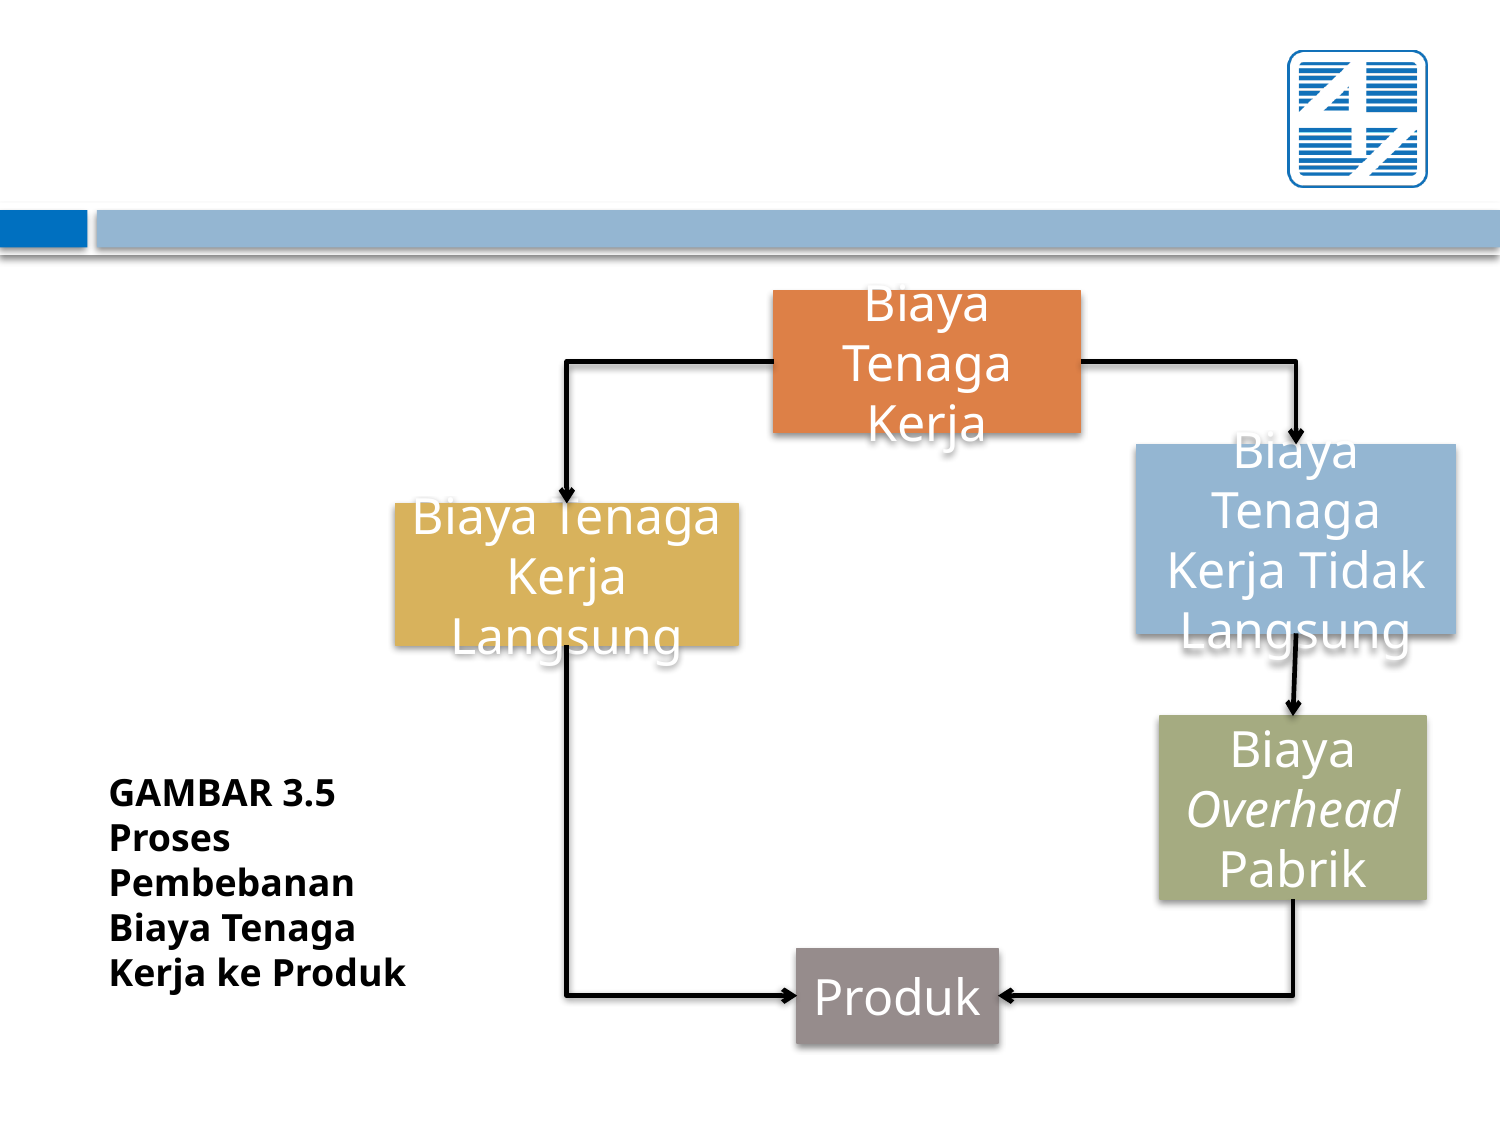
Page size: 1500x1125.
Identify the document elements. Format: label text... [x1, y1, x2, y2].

text_box Produk [796, 948, 999, 1044]
text_box Biaya Overhead Pabrik [1159, 715, 1427, 900]
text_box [1096, 799, 1195, 1096]
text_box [1252, 672, 1337, 677]
text_box Biaya Tenaga Kerja Langsung [395, 503, 739, 646]
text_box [506, 704, 858, 936]
text_box Biaya Tenaga Kerja [773, 290, 1081, 433]
text_box GAMBAR 3.5 Proses Pembebanan Biaya Tenaga Kerja ke Produk [93, 761, 457, 1002]
text_box Biaya Tenaga Kerja Tidak Langsung [1136, 444, 1456, 634]
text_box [566, 361, 774, 504]
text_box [1080, 361, 1297, 445]
picture [1287, 50, 1428, 188]
